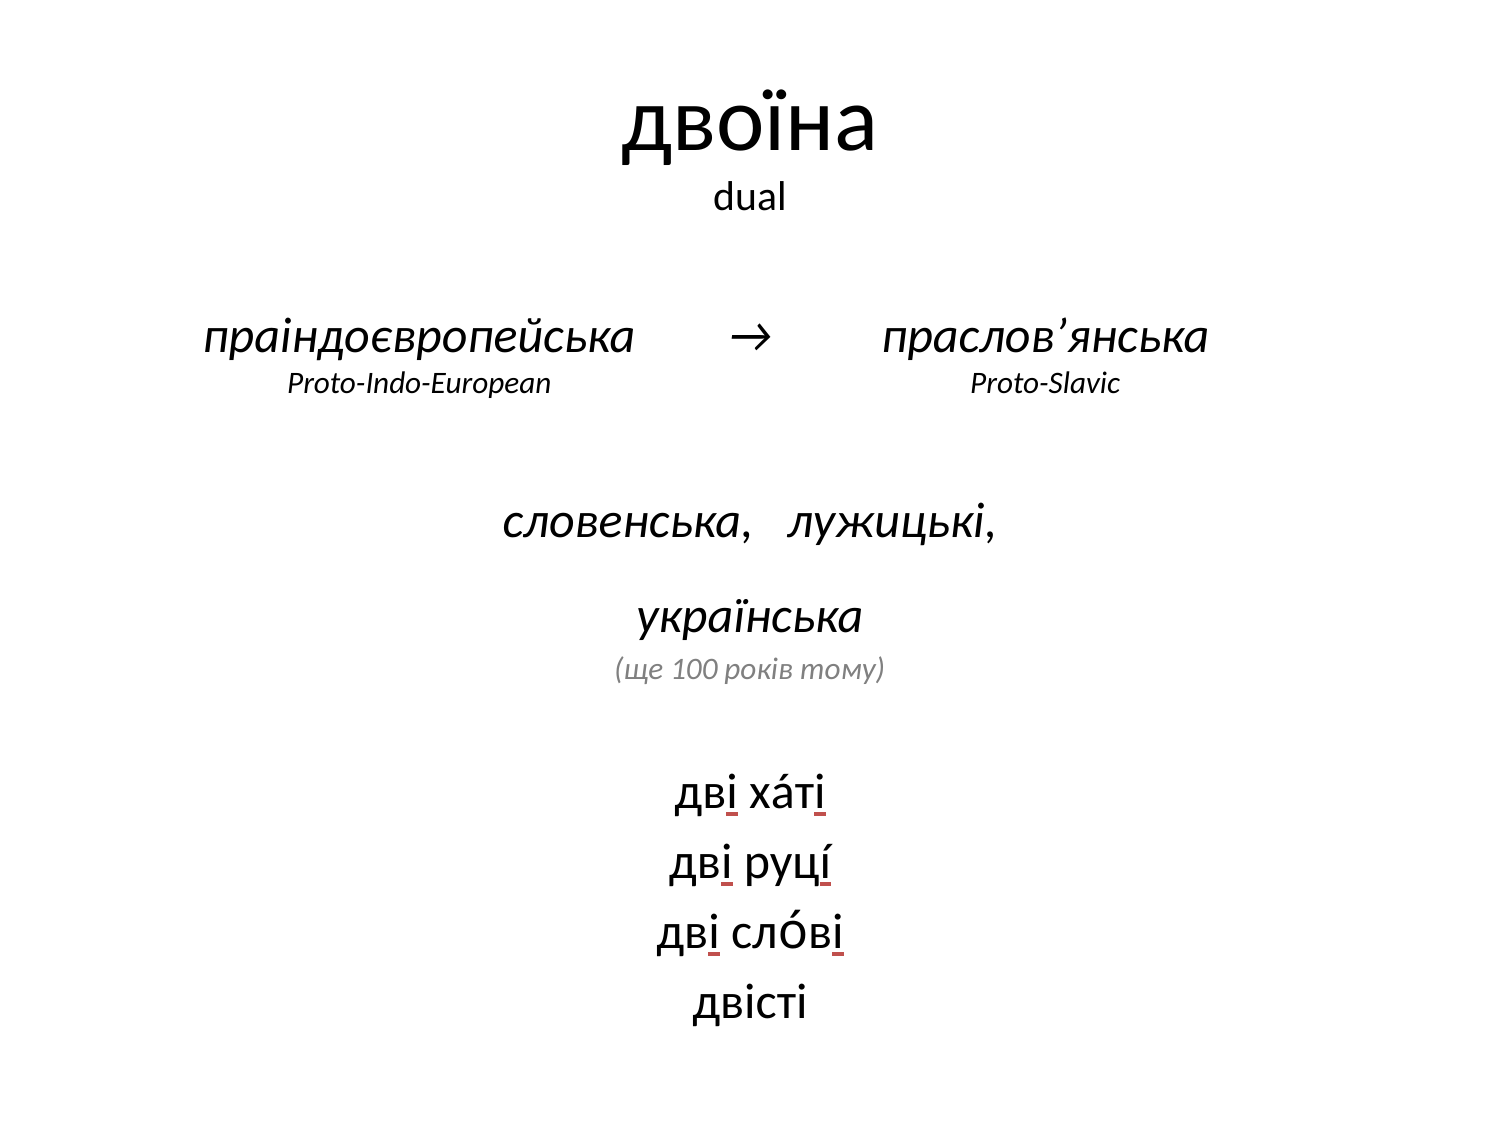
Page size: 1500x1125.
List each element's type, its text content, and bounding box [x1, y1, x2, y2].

text_box словенська, лужицькі, [401, 479, 1099, 566]
text_box → [696, 295, 804, 468]
text_box дві хáті дві руцí дві сло́ві двісті [401, 751, 1099, 1047]
text_box праслов’янська Proto-Slavic [809, 295, 1282, 468]
text_box українська (ще 100 років тому) [366, 566, 1134, 693]
title двоїна dual [75, 45, 1425, 233]
list праіндоєвропейська Proto-Indo-European [183, 295, 656, 468]
